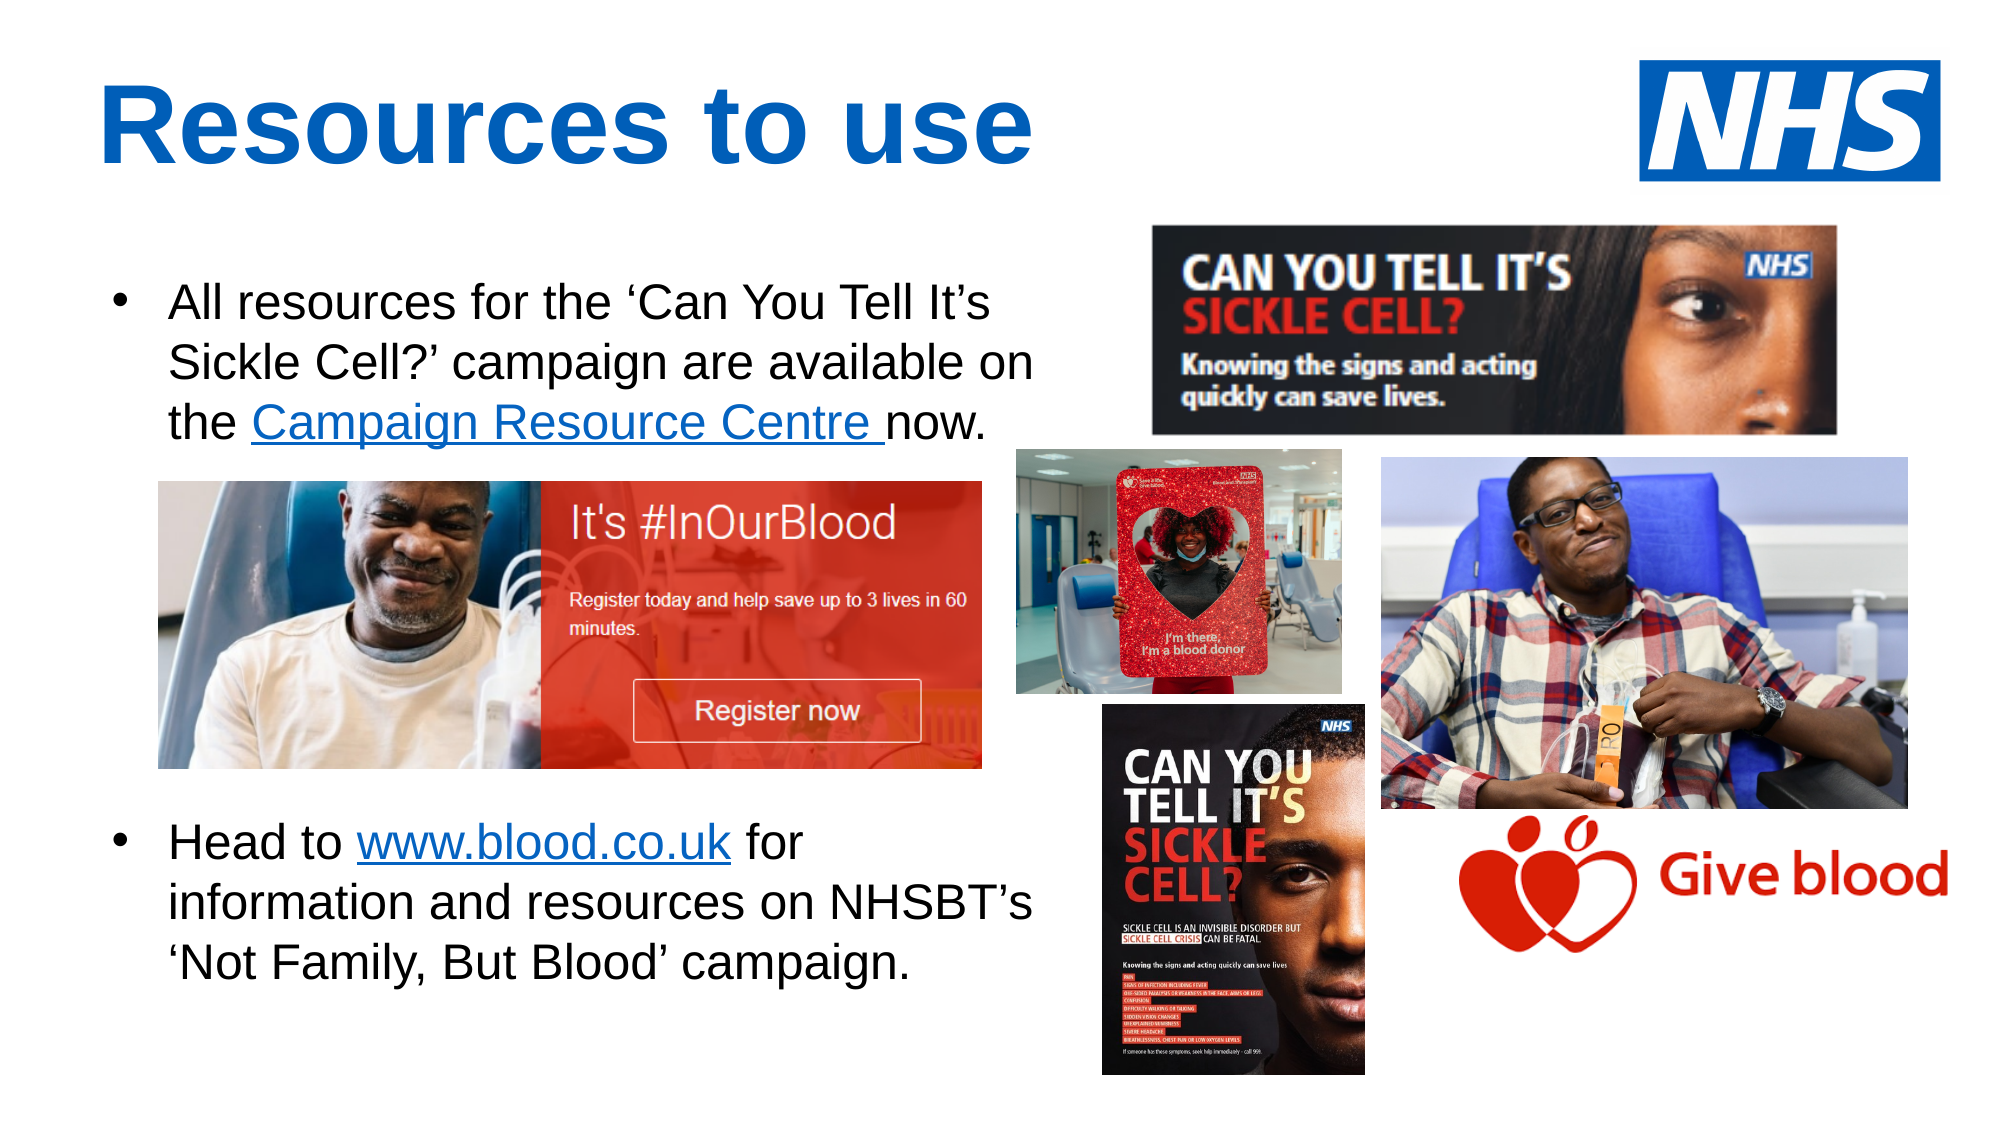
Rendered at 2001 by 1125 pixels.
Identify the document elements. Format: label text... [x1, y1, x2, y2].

picture [158, 481, 982, 769]
text_box All resources for the ‘Can You Tell It’s Sickle Cell?’ campaign are available on the Campaign Resource Centre now. Head to www.blood.co.uk for information and resources on NHSBT’s ‘Not Family, But Blood’ campaign. [96, 261, 1064, 997]
picture [1459, 815, 1950, 954]
picture [1630, 47, 1950, 195]
text_box Resources to use [82, 47, 1440, 193]
picture [1102, 704, 1365, 1075]
picture [1016, 214, 1852, 694]
picture [1380, 457, 1908, 809]
